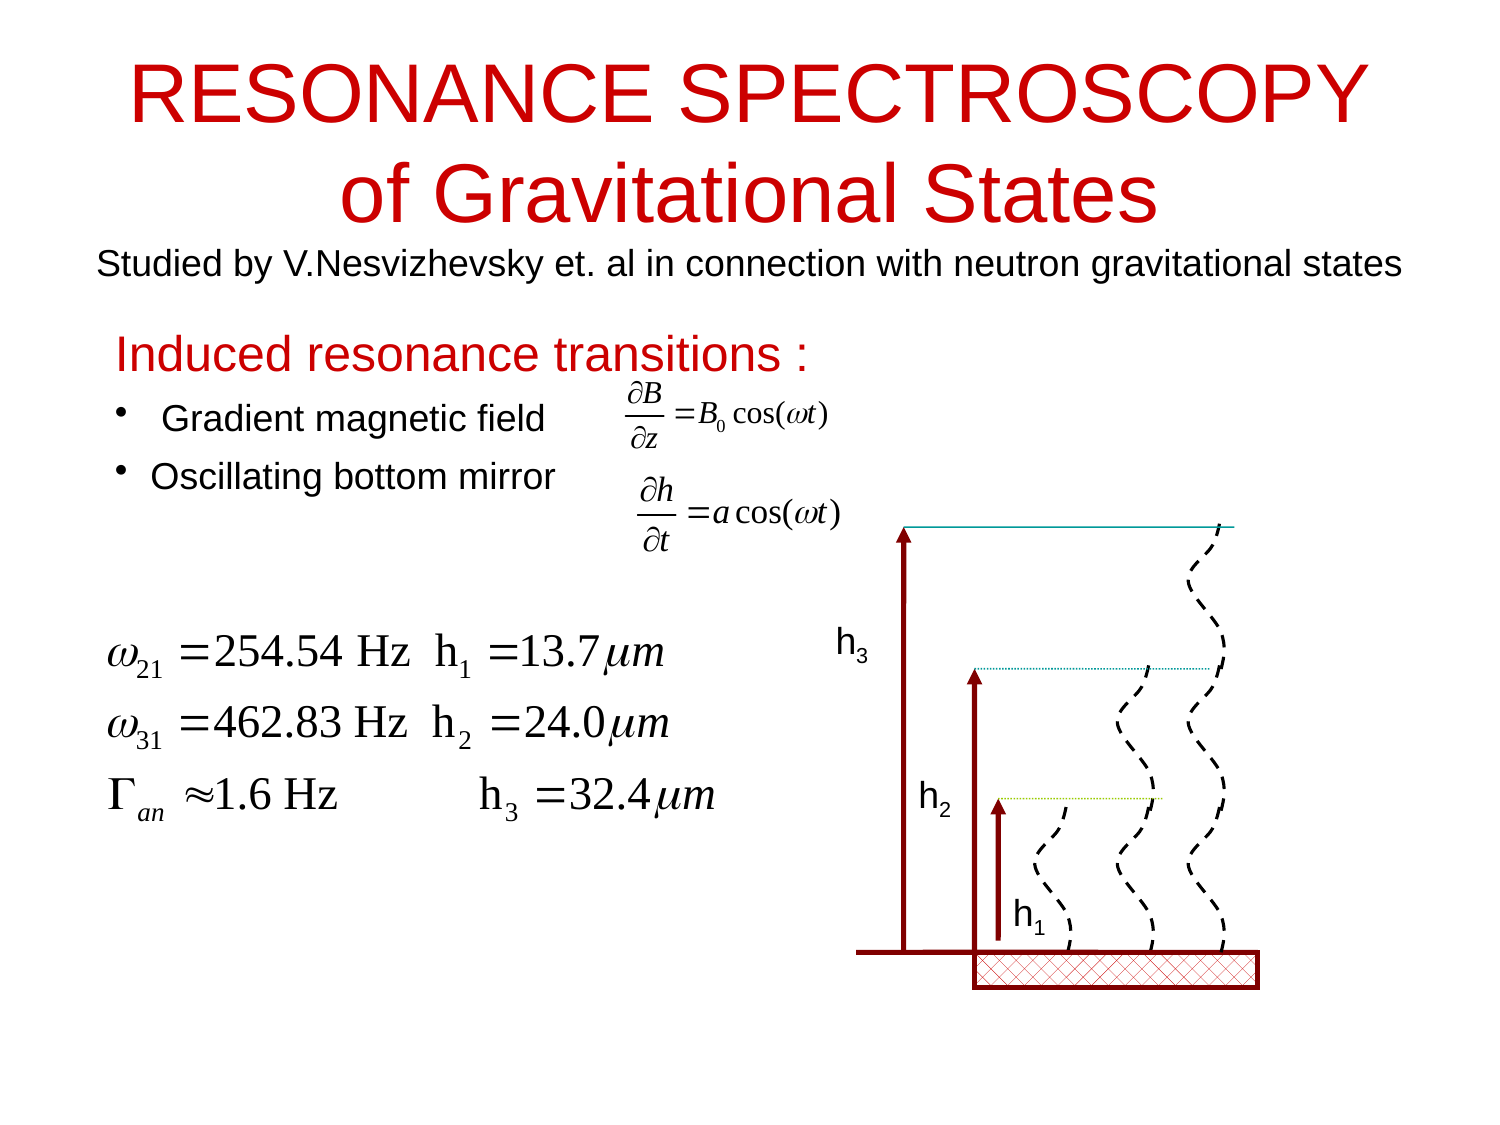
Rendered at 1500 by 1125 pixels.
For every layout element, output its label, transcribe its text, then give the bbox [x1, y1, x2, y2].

text_box [968, 669, 981, 952]
text_box [1034, 798, 1068, 881]
text_box h2 [904, 763, 970, 830]
text_box [992, 799, 1005, 881]
text_box Studied by V.Nesvizhevsky et. al in connection with neutron gravitational states [81, 231, 1419, 292]
text_box [897, 528, 910, 952]
text_box [1188, 528, 1225, 655]
text_box [974, 952, 1258, 988]
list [100, 619, 727, 832]
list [631, 467, 847, 560]
text_box [1006, 884, 1037, 945]
text_box Induced resonance transitions : Gradient magnetic field Oscillating bottom mirror [100, 314, 1318, 505]
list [619, 373, 834, 456]
text_box h1 [998, 881, 1081, 948]
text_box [1115, 656, 1156, 953]
text_box [1218, 515, 1222, 527]
text_box h3 [820, 609, 892, 676]
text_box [1186, 656, 1227, 953]
title RESONANCE SPECTROSCOPY of Gravitational States [74, 44, 1426, 233]
